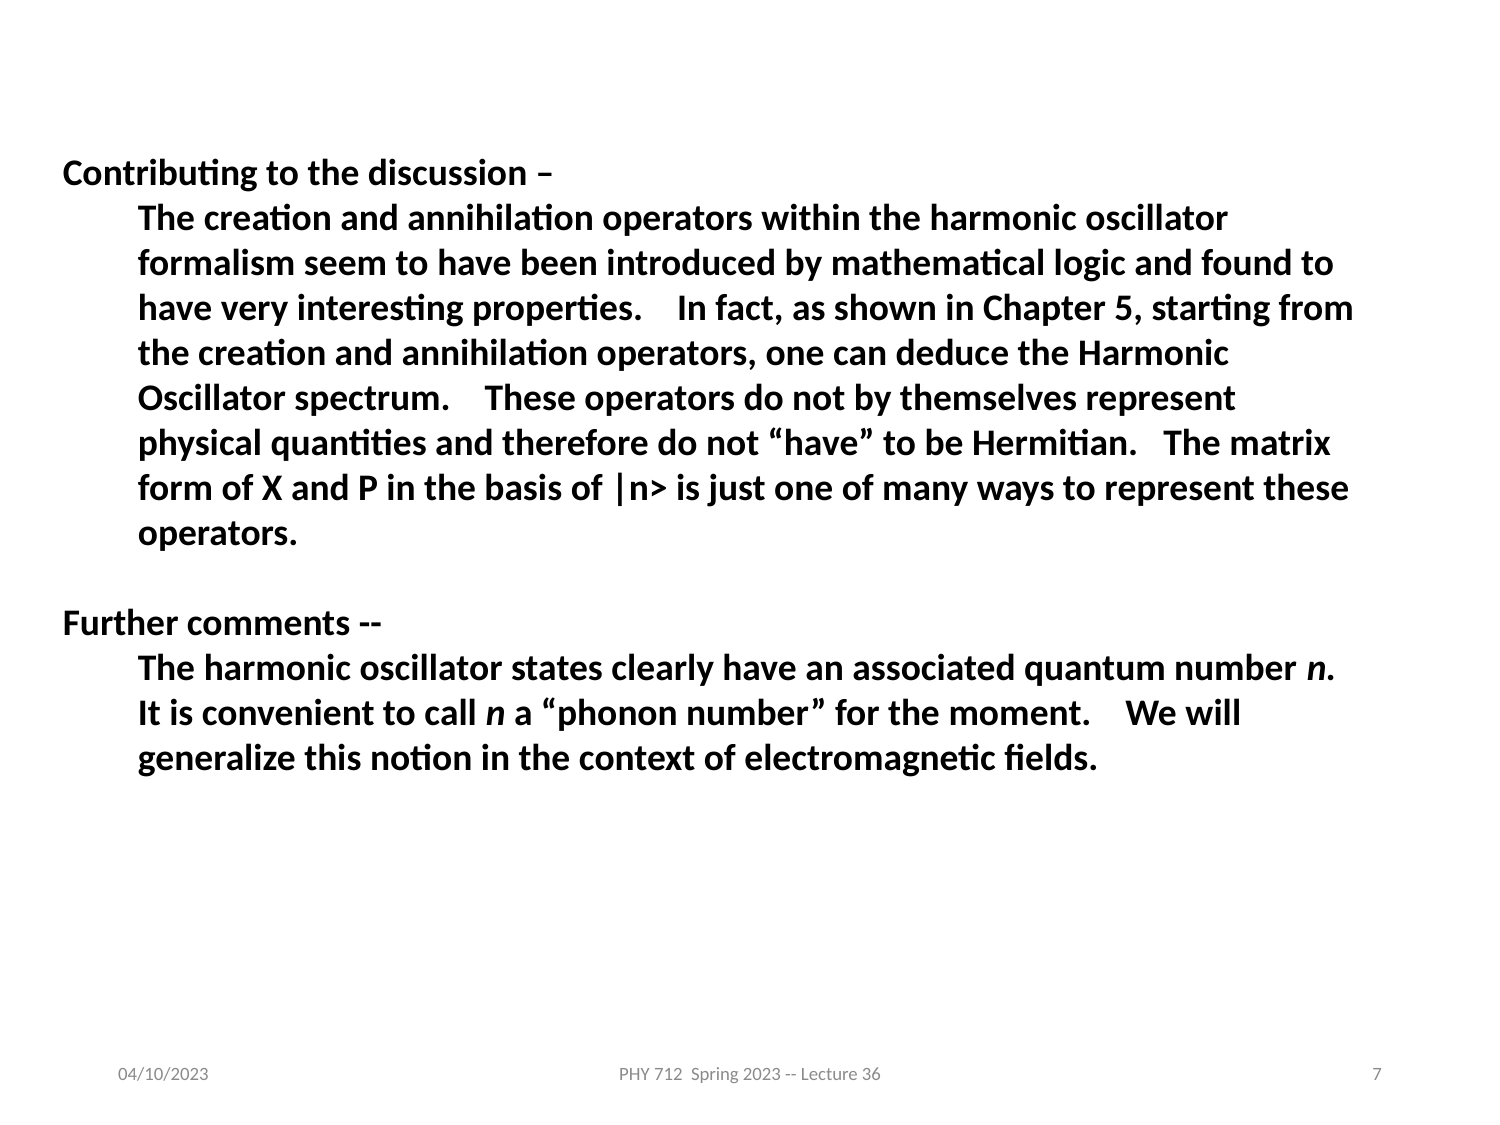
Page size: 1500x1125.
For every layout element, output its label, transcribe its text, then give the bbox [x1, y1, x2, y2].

slide_number 7 [1059, 1042, 1397, 1103]
text_box Contributing to the discussion – The creation and annihilation operators within the harmonic oscillator formalism seem to have been introduced by mathematical logic and found to have very interesting properties. In fact, as shown in Chapter 5, starting from the creation and annihilation operators, one can deduce the Harmonic Oscillator spectrum. These operators do not by themselves represent physical quantities and therefore do not “have” to be Hermitian. The matrix form of X and P in the basis of |n> is just one of many ways to represent these operators. Further comments -- The harmonic oscillator states clearly have an associated quantum number n. It is convenient to call n a “phonon number” for the moment. We will generalize this notion in the context of electromagnetic fields. [48, 140, 1383, 898]
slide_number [103, 1042, 441, 1103]
footer PHY 712 Spring 2023 -- Lecture 36 [496, 1042, 1004, 1103]
